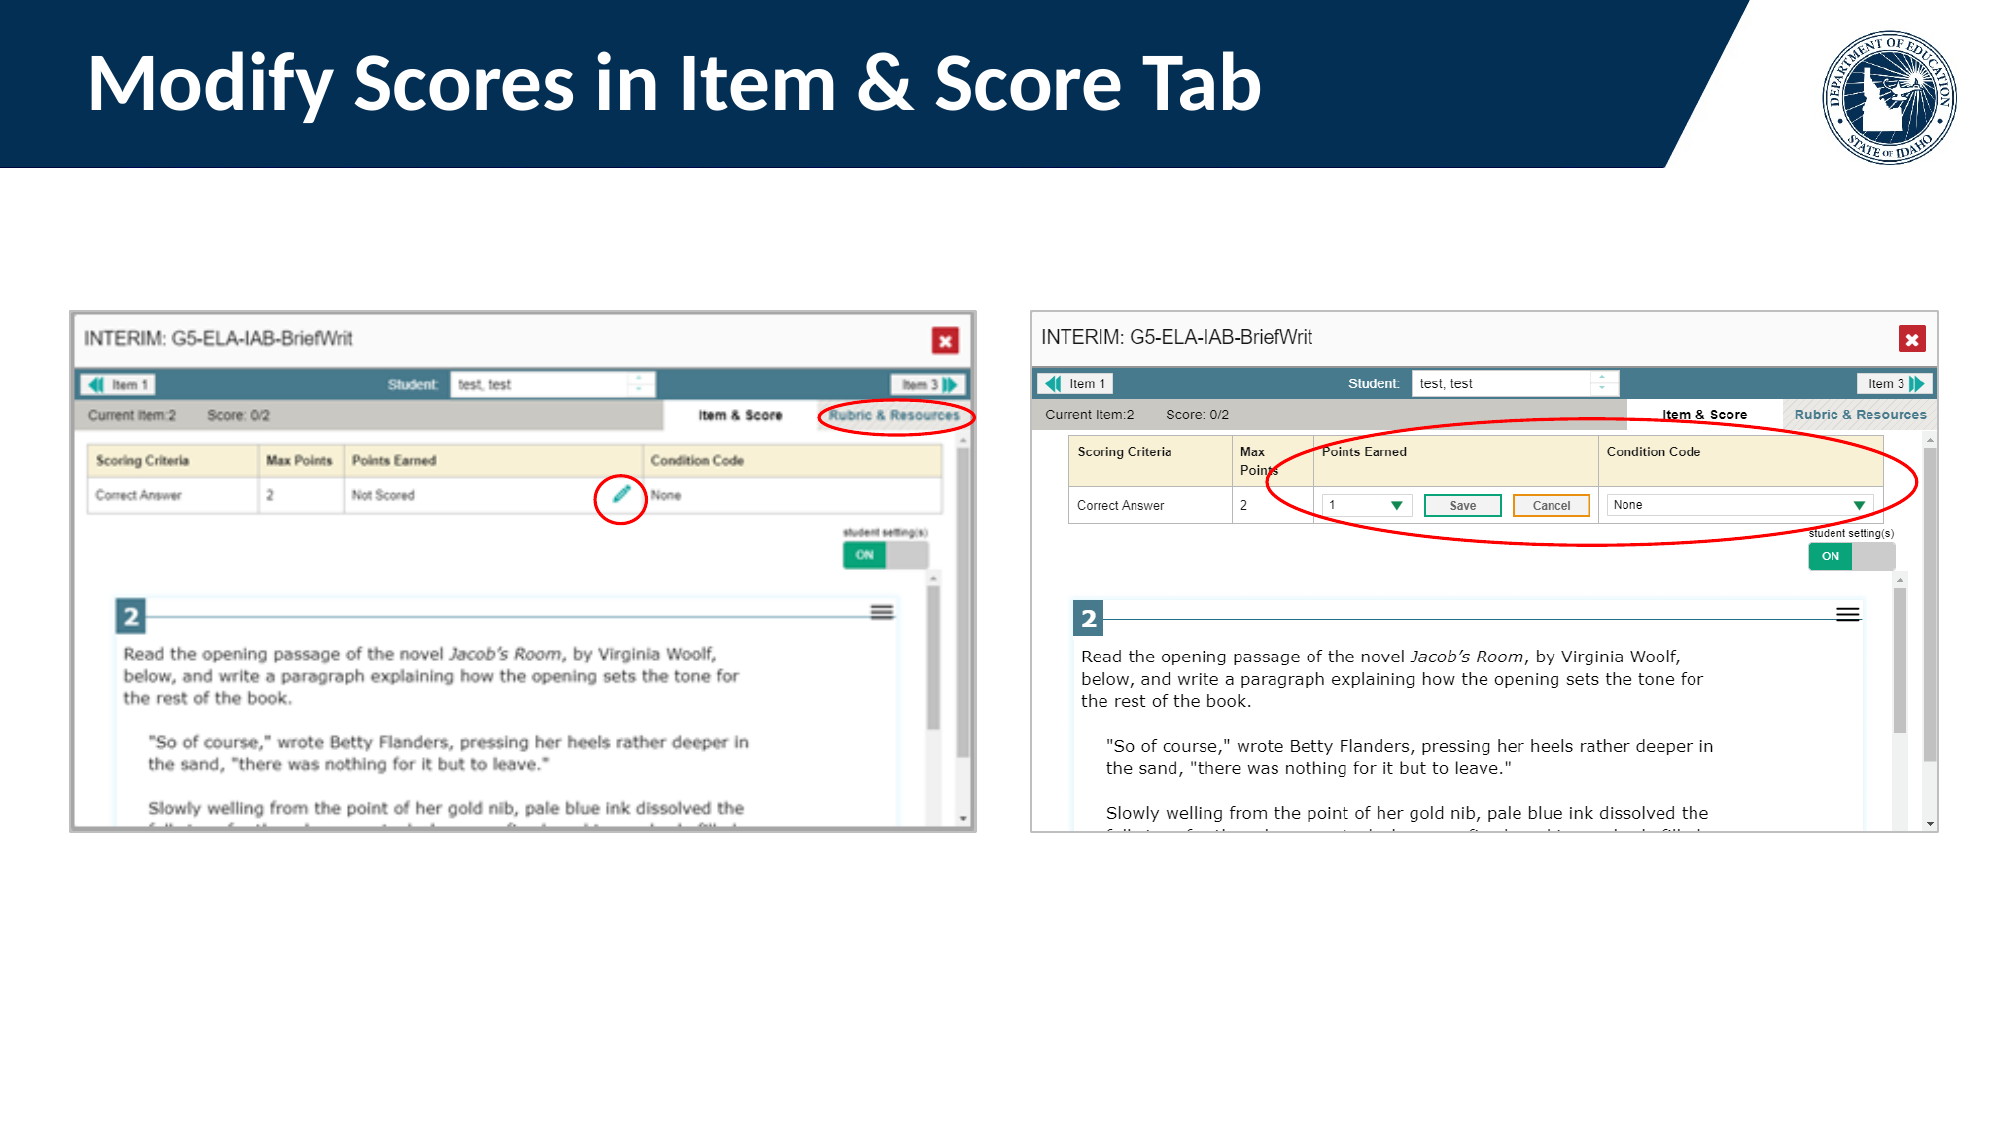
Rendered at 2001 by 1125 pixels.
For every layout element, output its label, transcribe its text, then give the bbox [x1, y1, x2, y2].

title Modify Scores in Item & Score Tab [71, 2, 1797, 165]
picture [1665, 0, 1965, 173]
picture [71, 311, 975, 831]
picture [1031, 312, 1937, 832]
